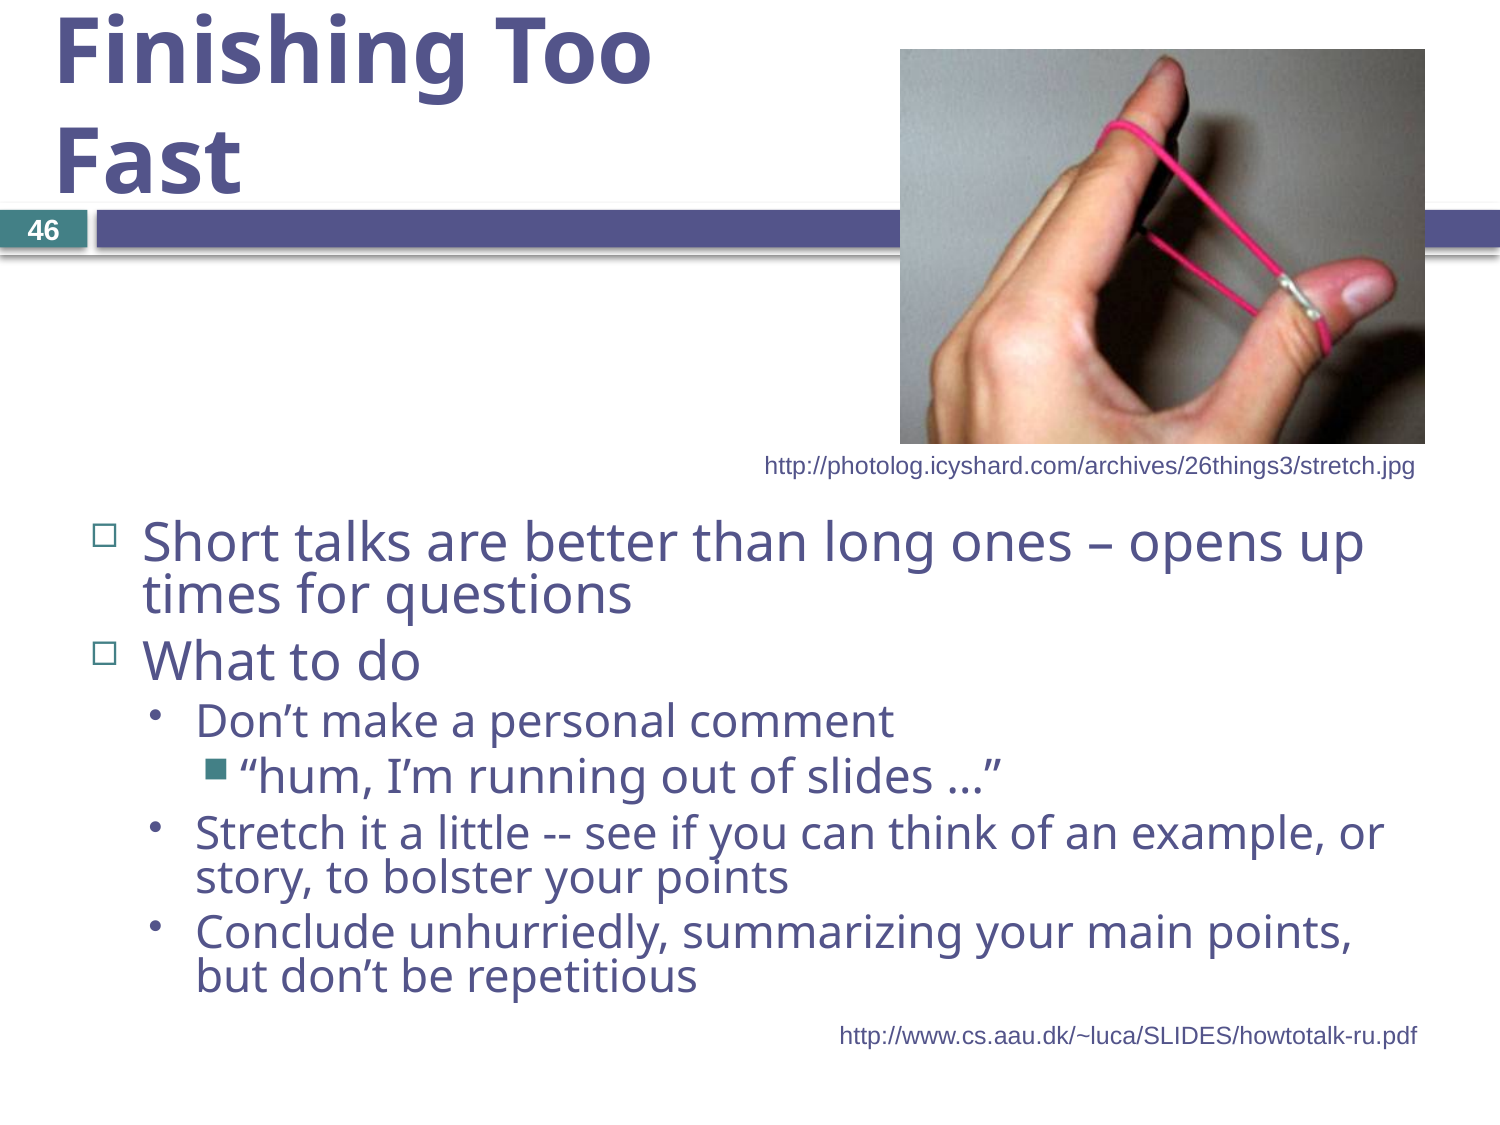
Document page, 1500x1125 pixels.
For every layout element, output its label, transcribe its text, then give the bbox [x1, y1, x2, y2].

text_box http://www.cs.aau.dk/~luca/SLIDES/howtotalk-ru.pdf [824, 1012, 1434, 1058]
slide_number 46 [0, 208, 88, 249]
picture [899, 49, 1426, 445]
title Finishing Too Fast [37, 0, 876, 243]
list Short talks are better than long ones – opens up times for questions What to do Don’t make a personal comment “hum, I’m running out of slides …” Stretch it a little -- see if you can think of an example, or story, to bolster your points Conclude unhurriedly, summarizing your main points, but don’t be repetitious [74, 512, 1426, 1058]
text_box http://photolog.icyshard.com/archives/26things3/stretch.jpg [749, 442, 1432, 488]
